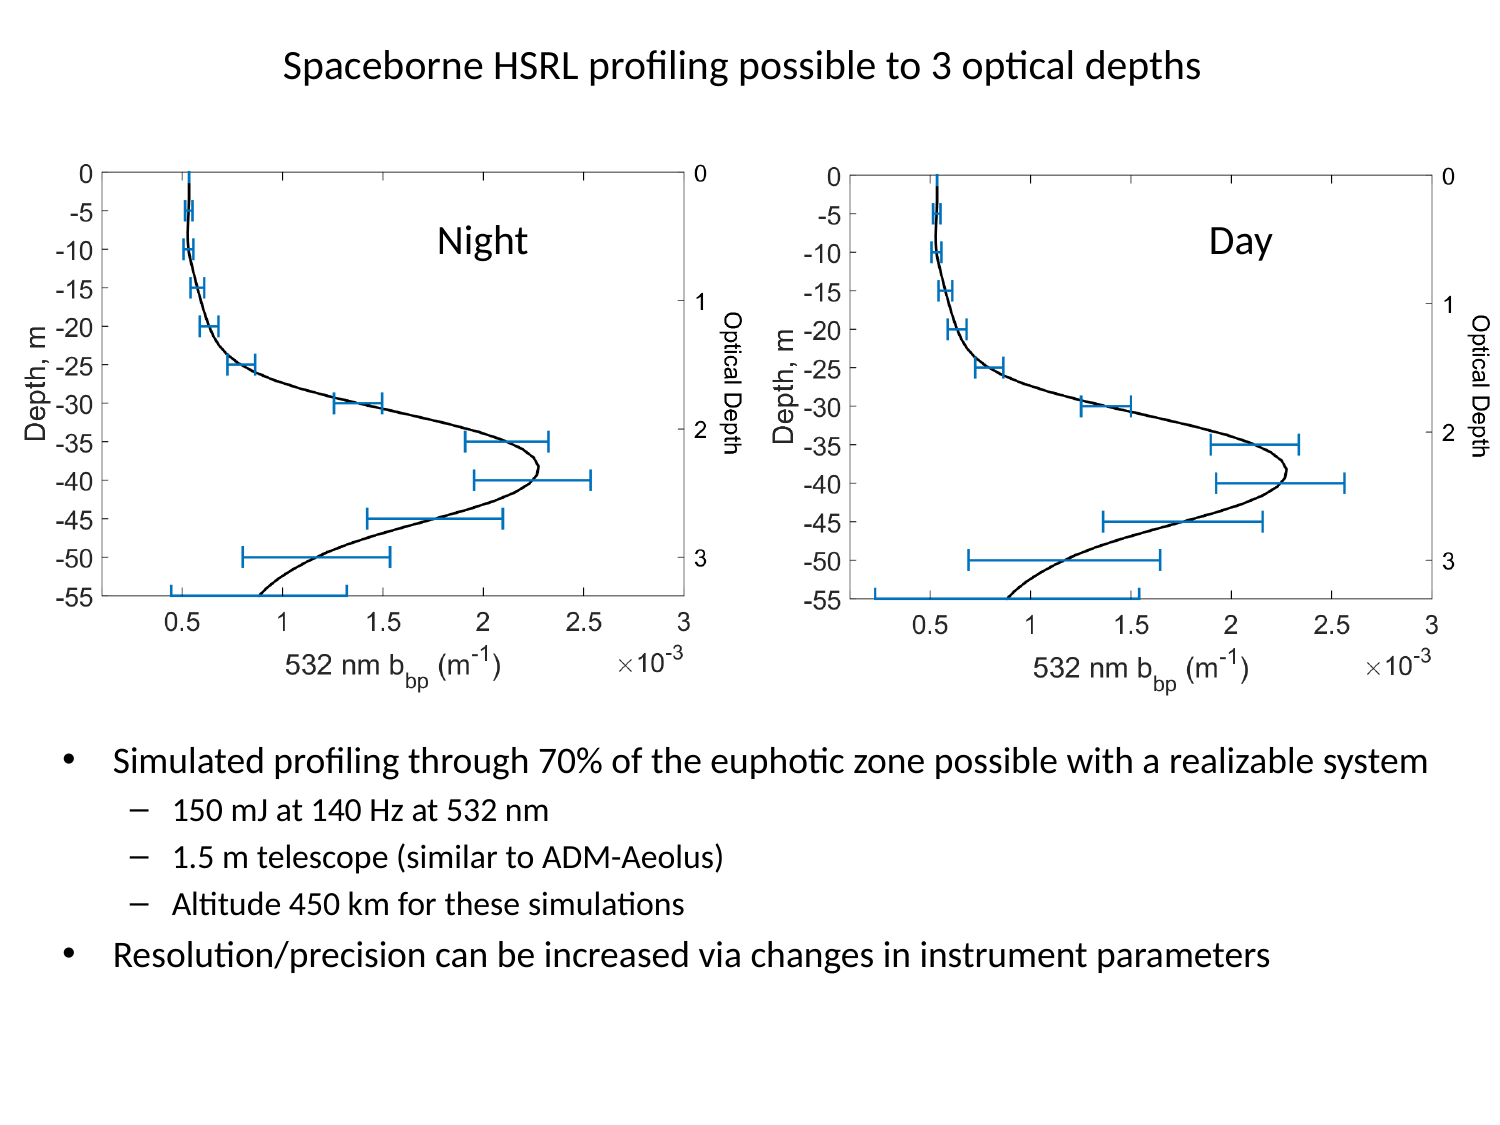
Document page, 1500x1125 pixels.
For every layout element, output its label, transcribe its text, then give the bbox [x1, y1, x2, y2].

text_box Spaceborne HSRL profiling possible to 3 optical depths [8, 0, 1487, 125]
picture [3, 163, 1500, 696]
text_box Simulated profiling through 70% of the euphotic zone possible with a realizable system 150 mJ at 140 Hz at 532 nm 1.5 m telescope (similar to ADM-Aeolus) Altitude 450 km for these simulations Resolution/precision can be increased via changes in instrument parameters [47, 728, 1447, 1003]
